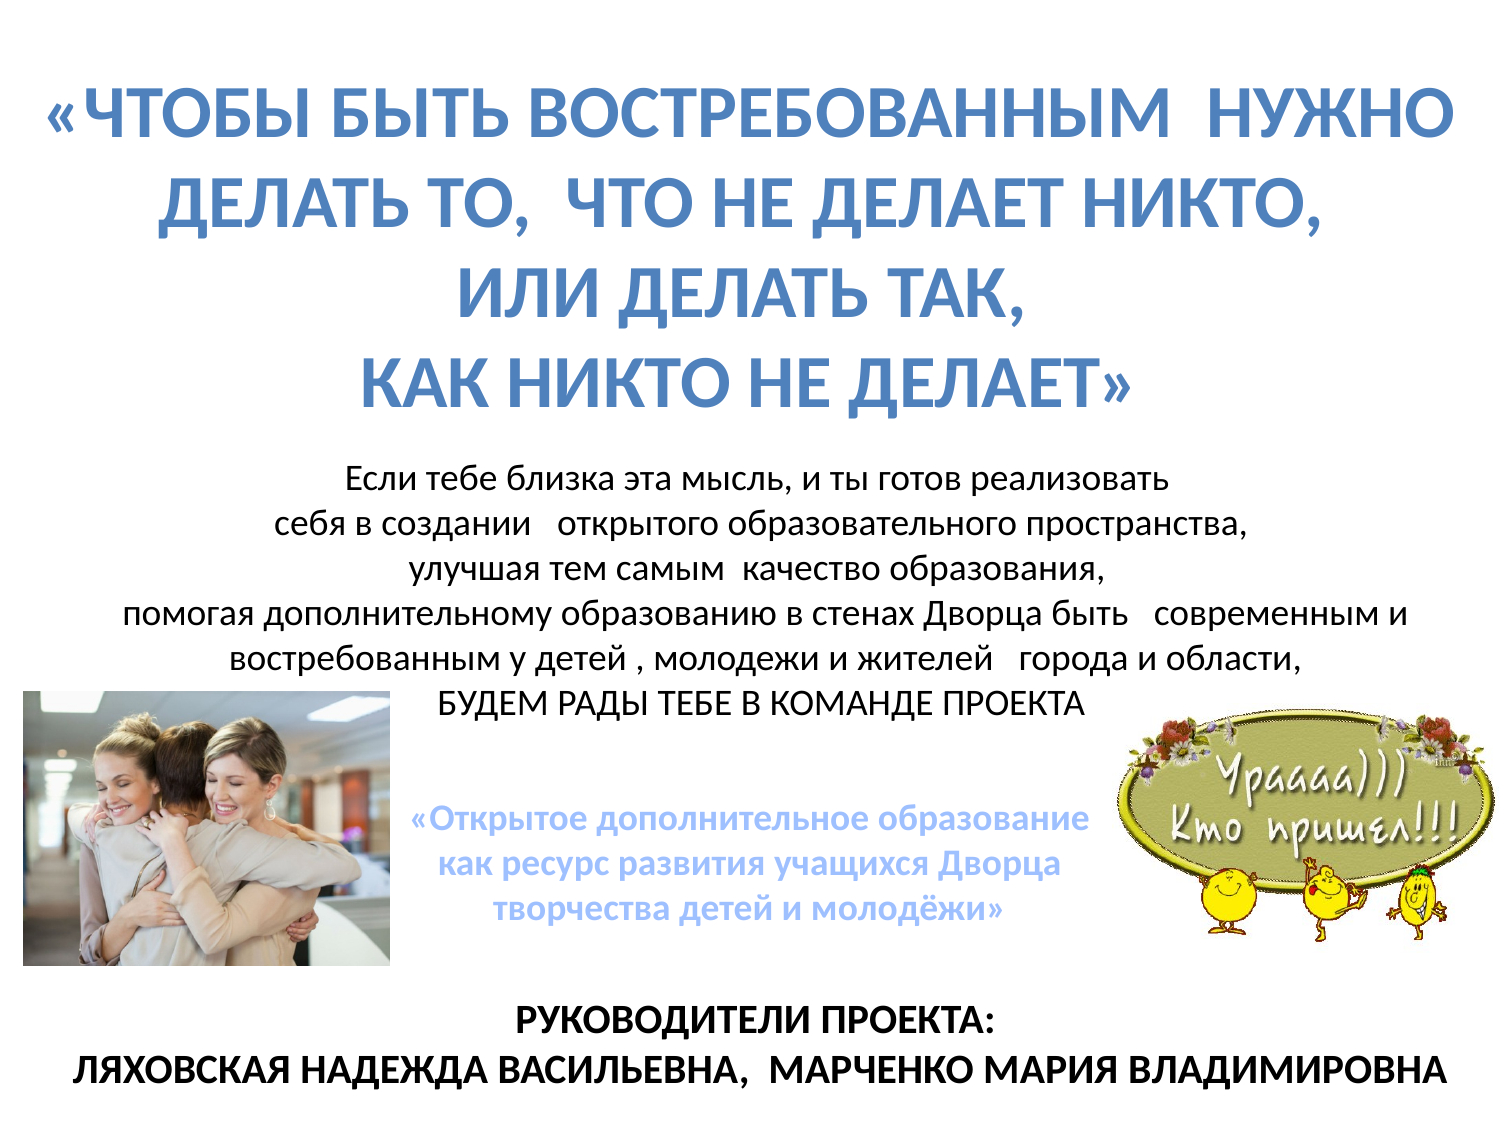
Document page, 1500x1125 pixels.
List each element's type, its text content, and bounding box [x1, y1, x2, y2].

text_box Если тебе близка эта мысль, и ты готов реализовать себя в создании открытого образовательного пространства, улучшая тем самым качество образования, помогая дополнительному образованию в стенах Дворца быть современным и востребованным у детей , молодежи и жителей города и области, БУДЕМ РАДЫ ТЕБЕ В КОМАНДЕ ПРОЕКТА [58, 445, 1465, 785]
text_box «чтобы быть востребованным нужно делать то, что не делает никто, или делать так, как никто не делает» [0, 54, 1500, 430]
text_box «Открытое дополнительное образование как ресурс развития учащихся Дворца творчества детей и молодёжи» [394, 785, 1106, 935]
picture [1111, 702, 1500, 959]
picture [23, 691, 390, 967]
text_box РУКОВОДИТЕЛИ ПРОЕКТА: ЛЯХОВСКАЯ НАДЕЖДА ВАСИЛЬЕВНА, МАРЧЕНКО МАРИЯ ВЛАДИМИРОВНА [48, 984, 1463, 1100]
